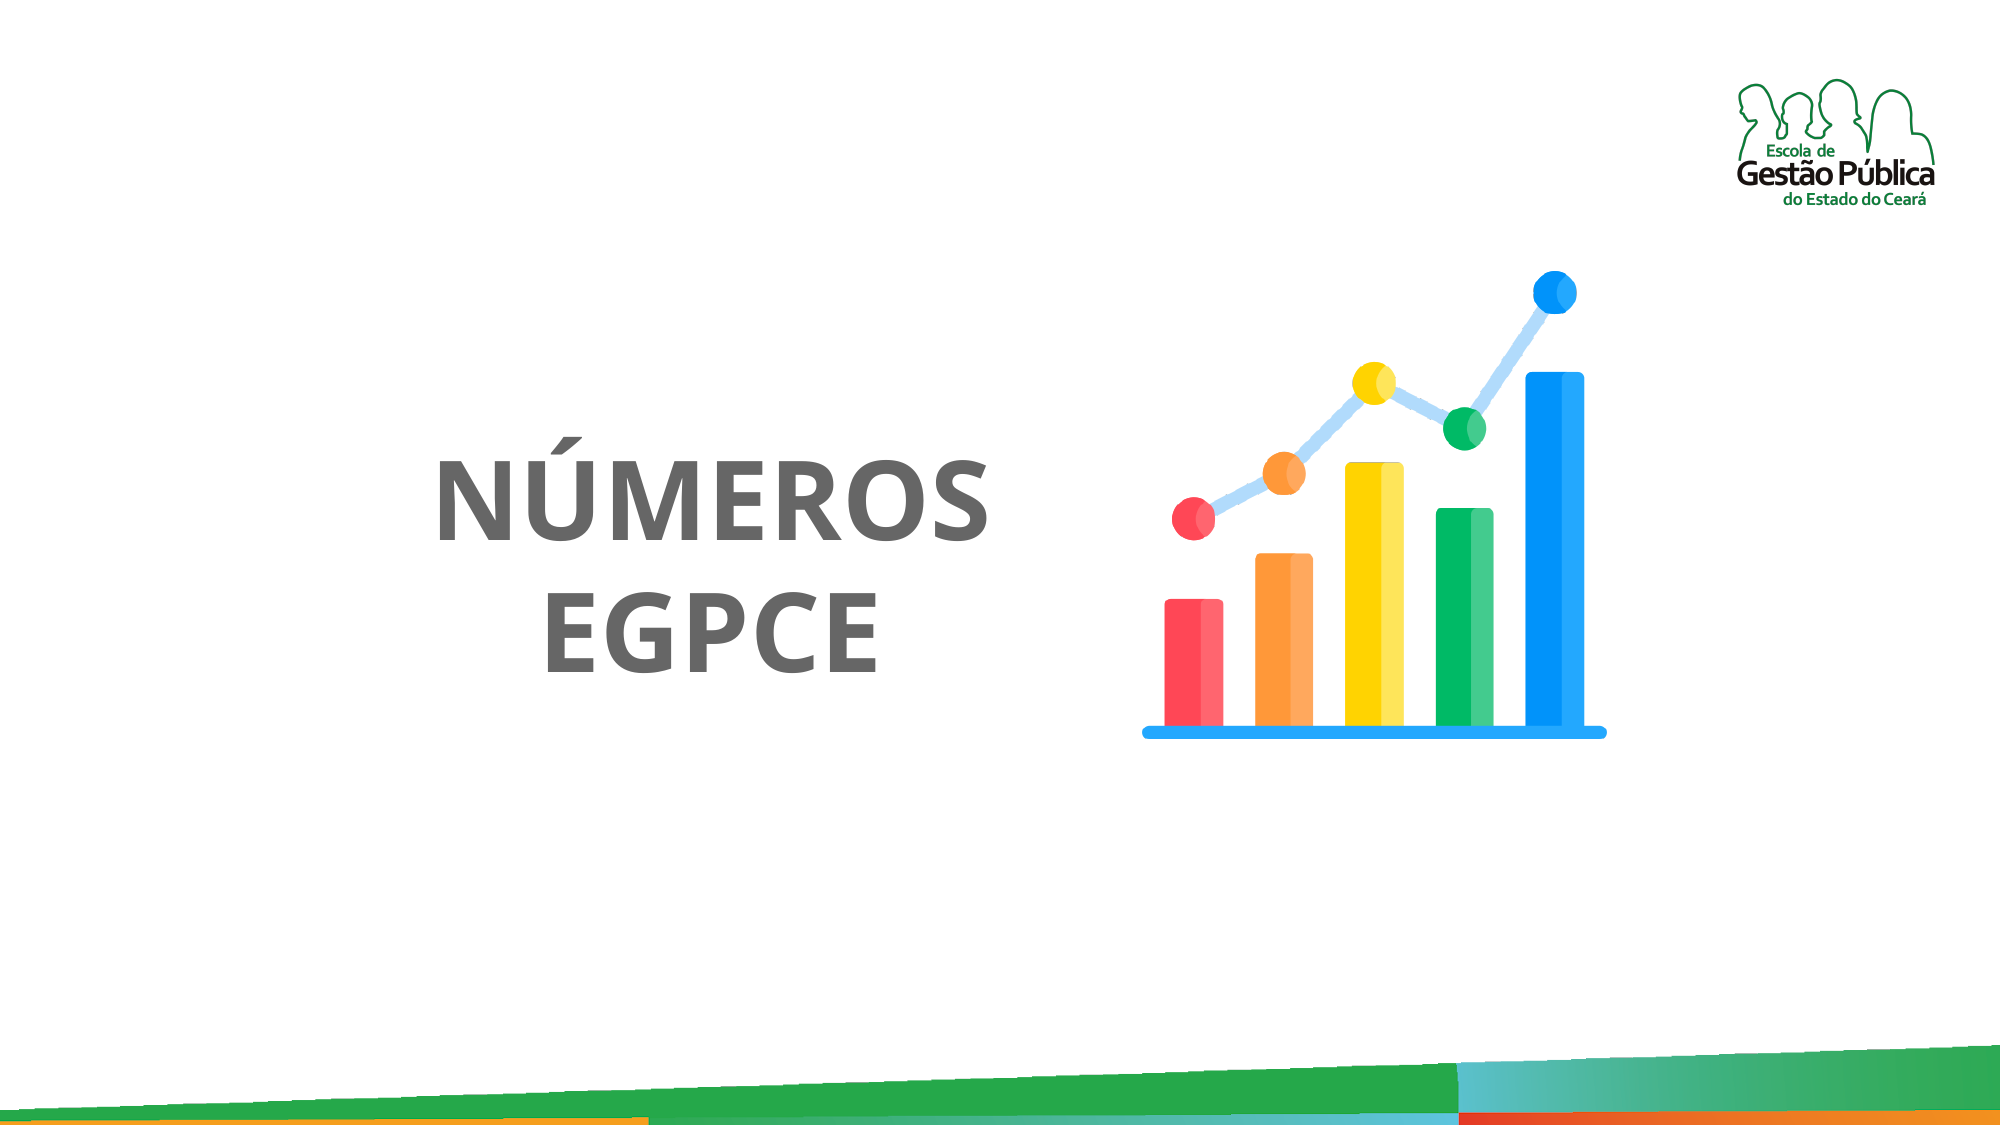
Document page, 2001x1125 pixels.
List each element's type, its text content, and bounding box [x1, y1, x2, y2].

picture [1140, 271, 1608, 740]
picture [0, 1045, 2000, 1125]
text_box NÚMEROS EGPCE [228, 373, 1194, 752]
picture [1724, 31, 1947, 253]
